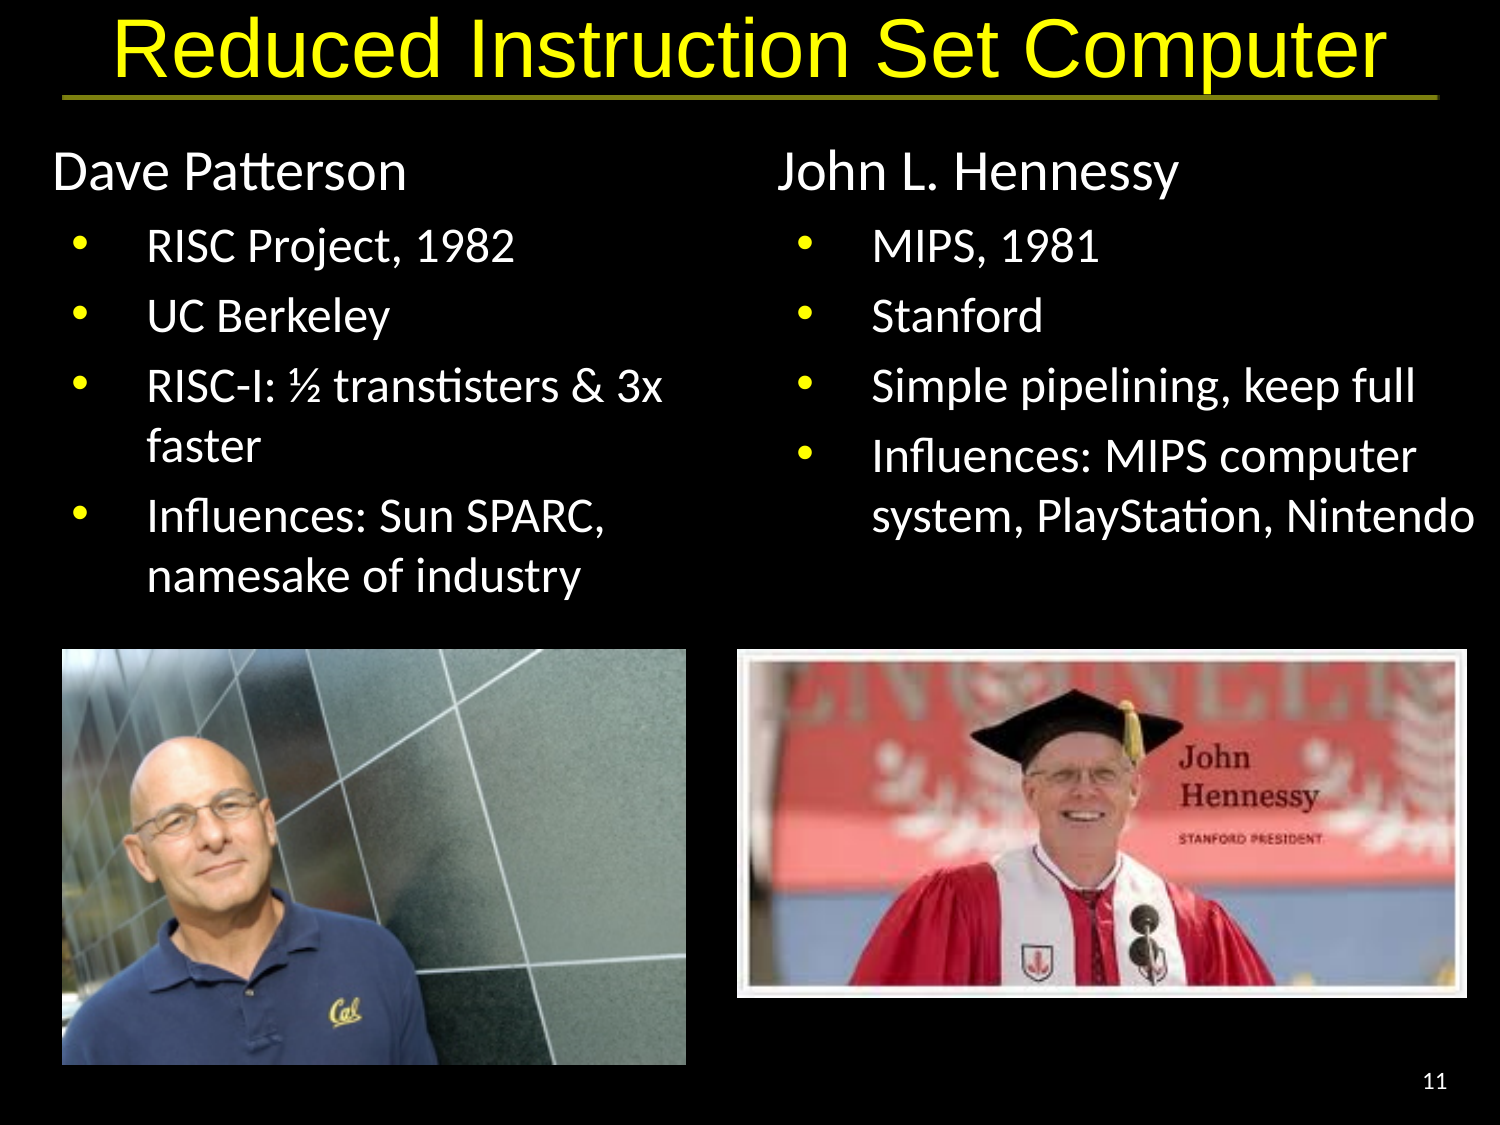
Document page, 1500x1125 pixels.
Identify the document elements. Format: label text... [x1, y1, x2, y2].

list Dave Patterson RISC Project, 1982 UC Berkeley RISC-I: ½ transtisters & 3x faster Influences: Sun SPARC, namesake of industry [37, 125, 738, 1063]
picture [737, 649, 1468, 999]
title Reduced Instruction Set Computer [37, 0, 1463, 88]
picture [62, 649, 686, 1065]
list John L. Hennessy MIPS, 1981 Stanford Simple pipelining, keep full Influences: MIPS computer system, PlayStation, Nintendo [762, 125, 1500, 1063]
picture [62, 95, 1440, 100]
